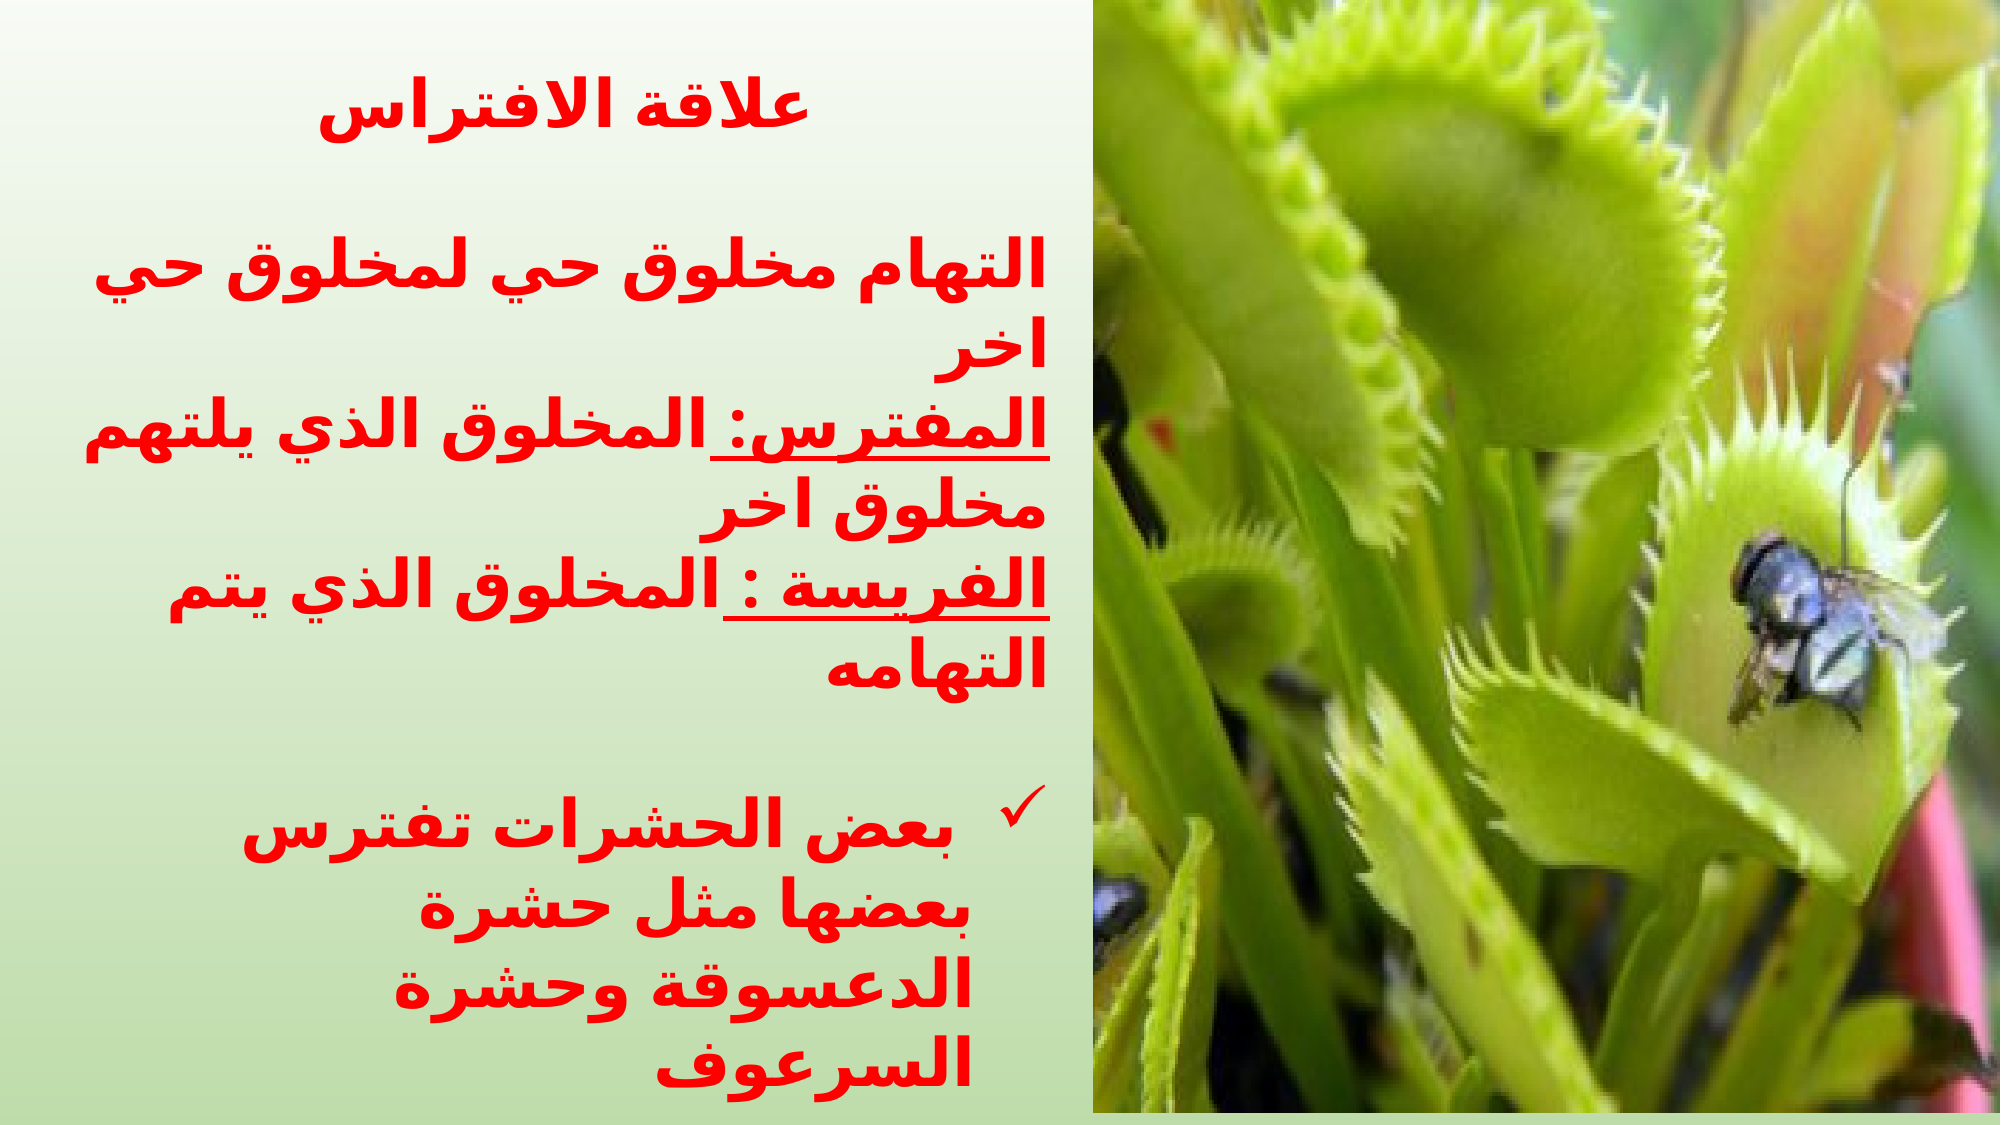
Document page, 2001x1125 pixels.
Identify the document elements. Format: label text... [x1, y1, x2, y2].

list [1093, 0, 2000, 1113]
text_box علاقة الافتراس التهام مخلوق حي لمخلوق حي اخر المفترس: المخلوق الذي يلتهم مخلوق اخر الفريسة : المخلوق الذي يتم التهامه بعض الحشرات تفترس بعضها مثل حشرة الدعسوقة وحشرة السرعوف - بعض النباتات تفترس الحشرات مثل نبات الفينوس [65, 53, 1066, 1125]
